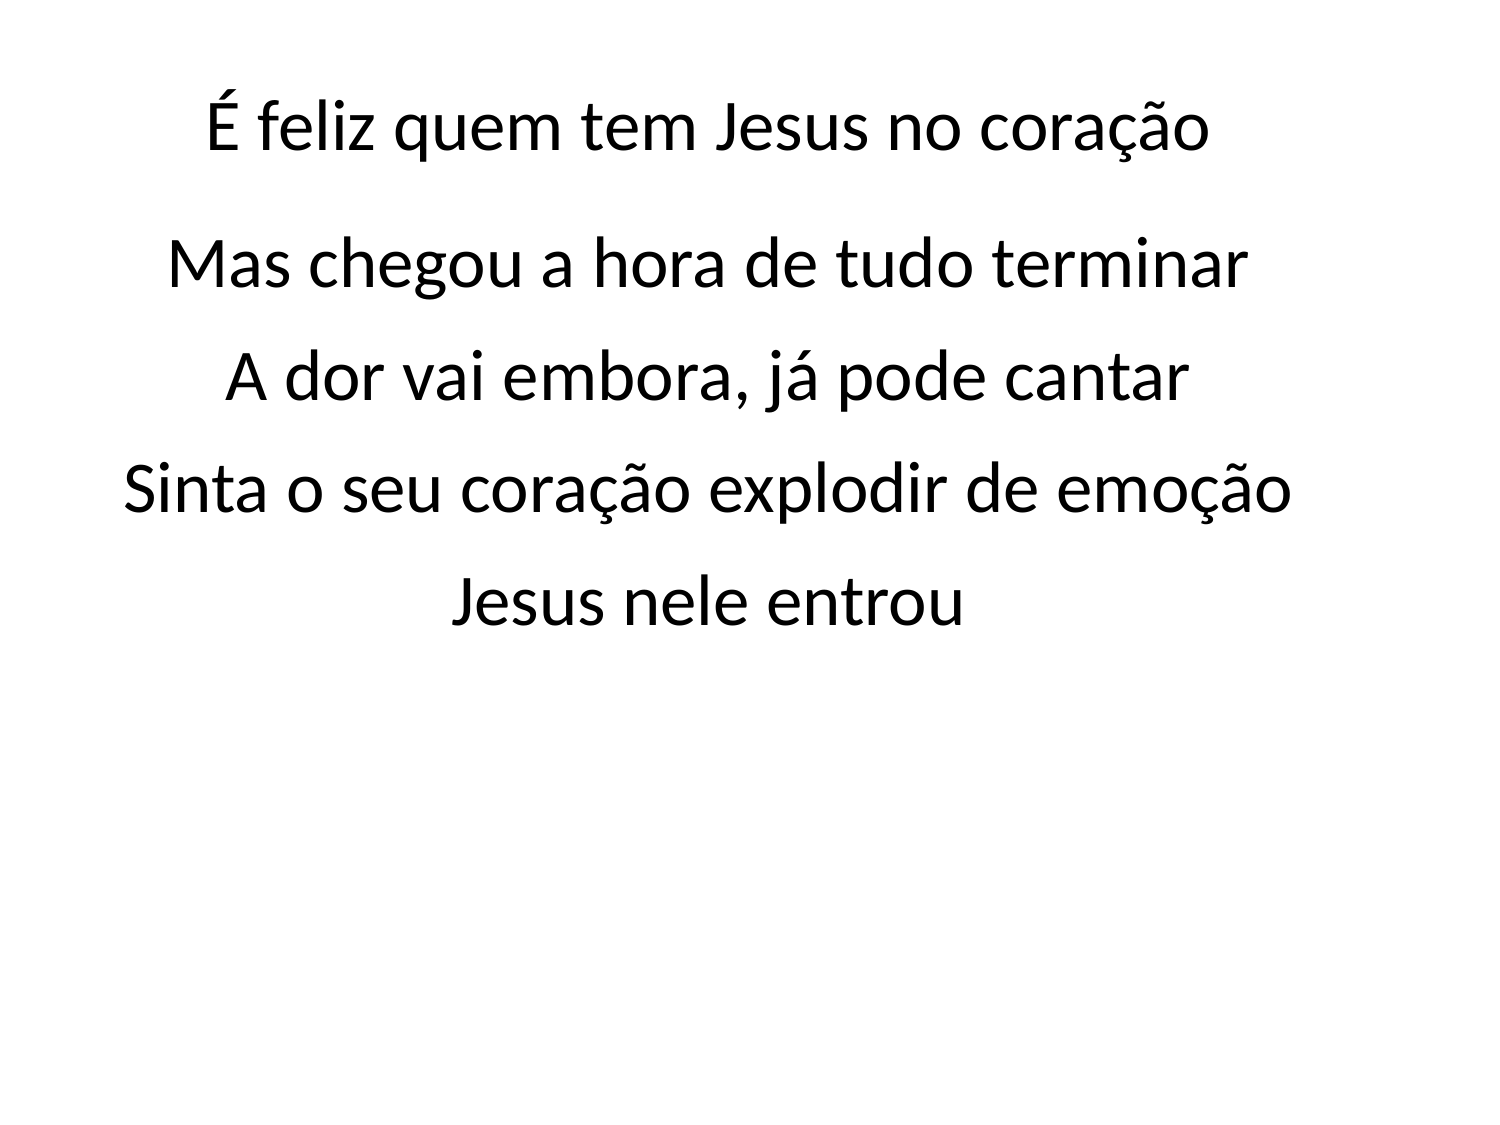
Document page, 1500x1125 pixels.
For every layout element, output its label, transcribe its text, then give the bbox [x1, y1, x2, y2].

text_box É feliz quem tem Jesus no coração Mas chegou a hora de tudo terminar A dor vai embora, já pode cantar Sinta o seu coração explodir de emoção Jesus nele entrou [108, 0, 1309, 698]
